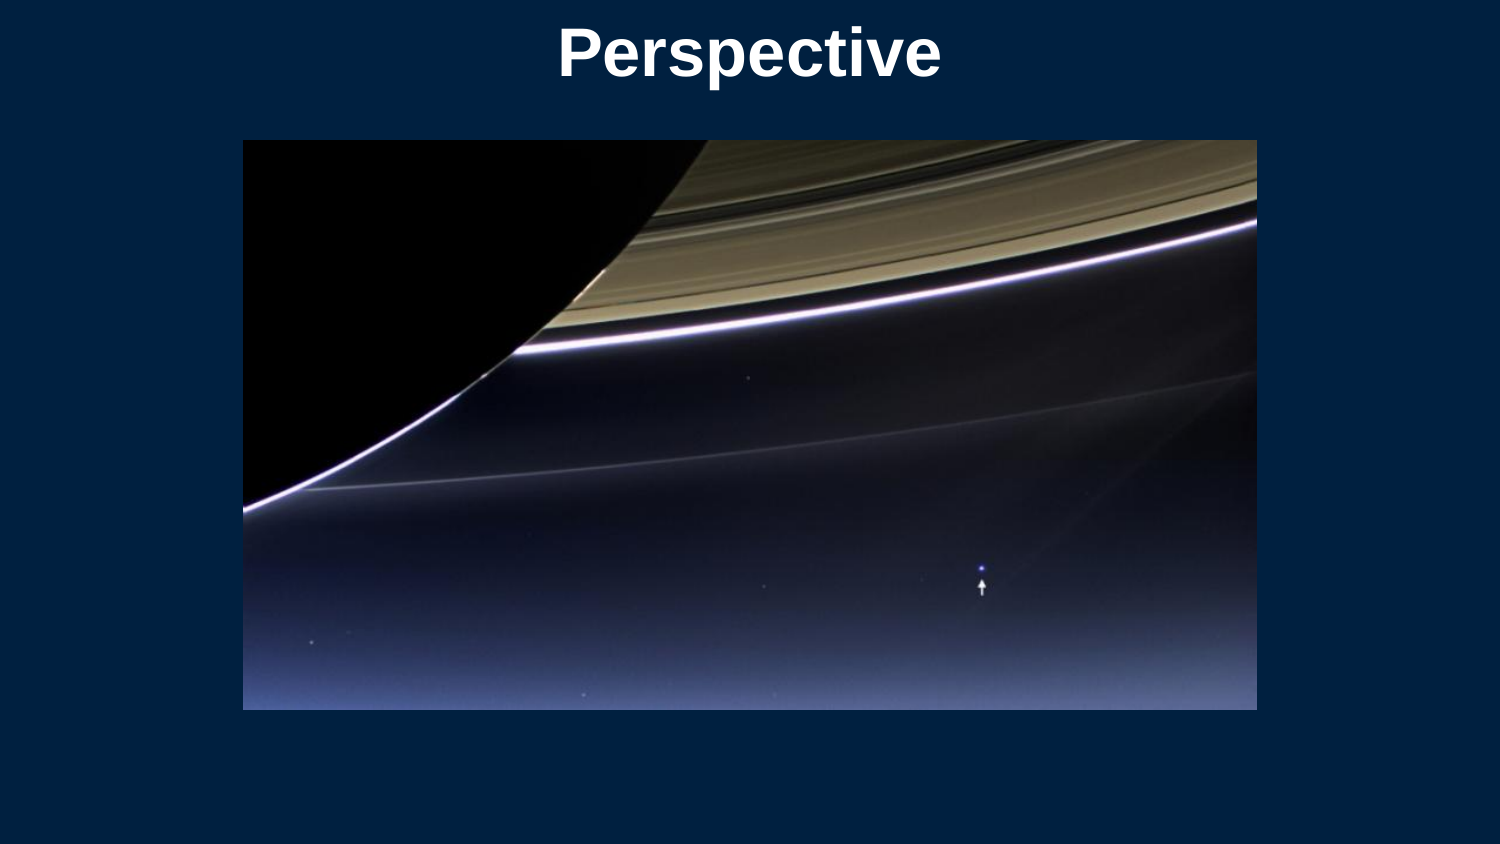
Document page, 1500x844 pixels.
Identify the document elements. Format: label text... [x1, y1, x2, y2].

title Perspective [243, 0, 1257, 125]
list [243, 139, 1257, 710]
